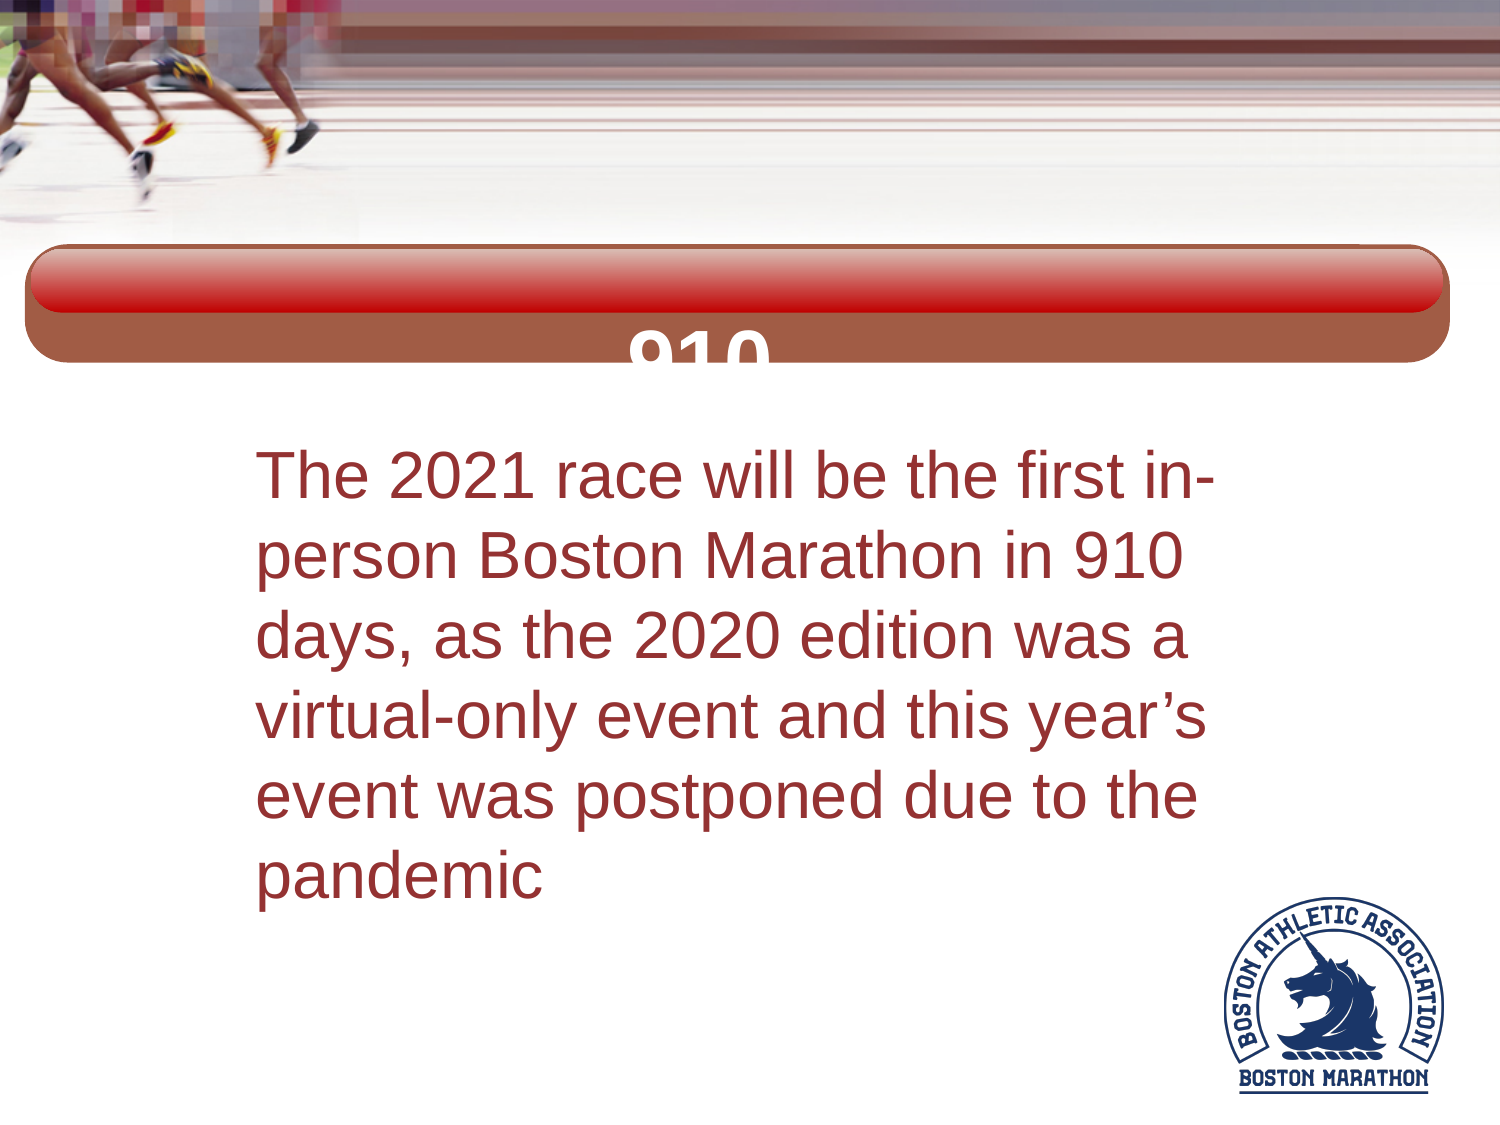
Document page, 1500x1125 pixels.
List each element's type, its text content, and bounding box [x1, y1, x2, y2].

picture [0, 0, 1500, 1125]
title The 2021 race will be the first in-person Boston Marathon in 910 days, as the 2020 edition was a virtual-only event and this year’s event was postponed due to the pandemic [240, 612, 1333, 731]
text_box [24, 196, 1451, 363]
